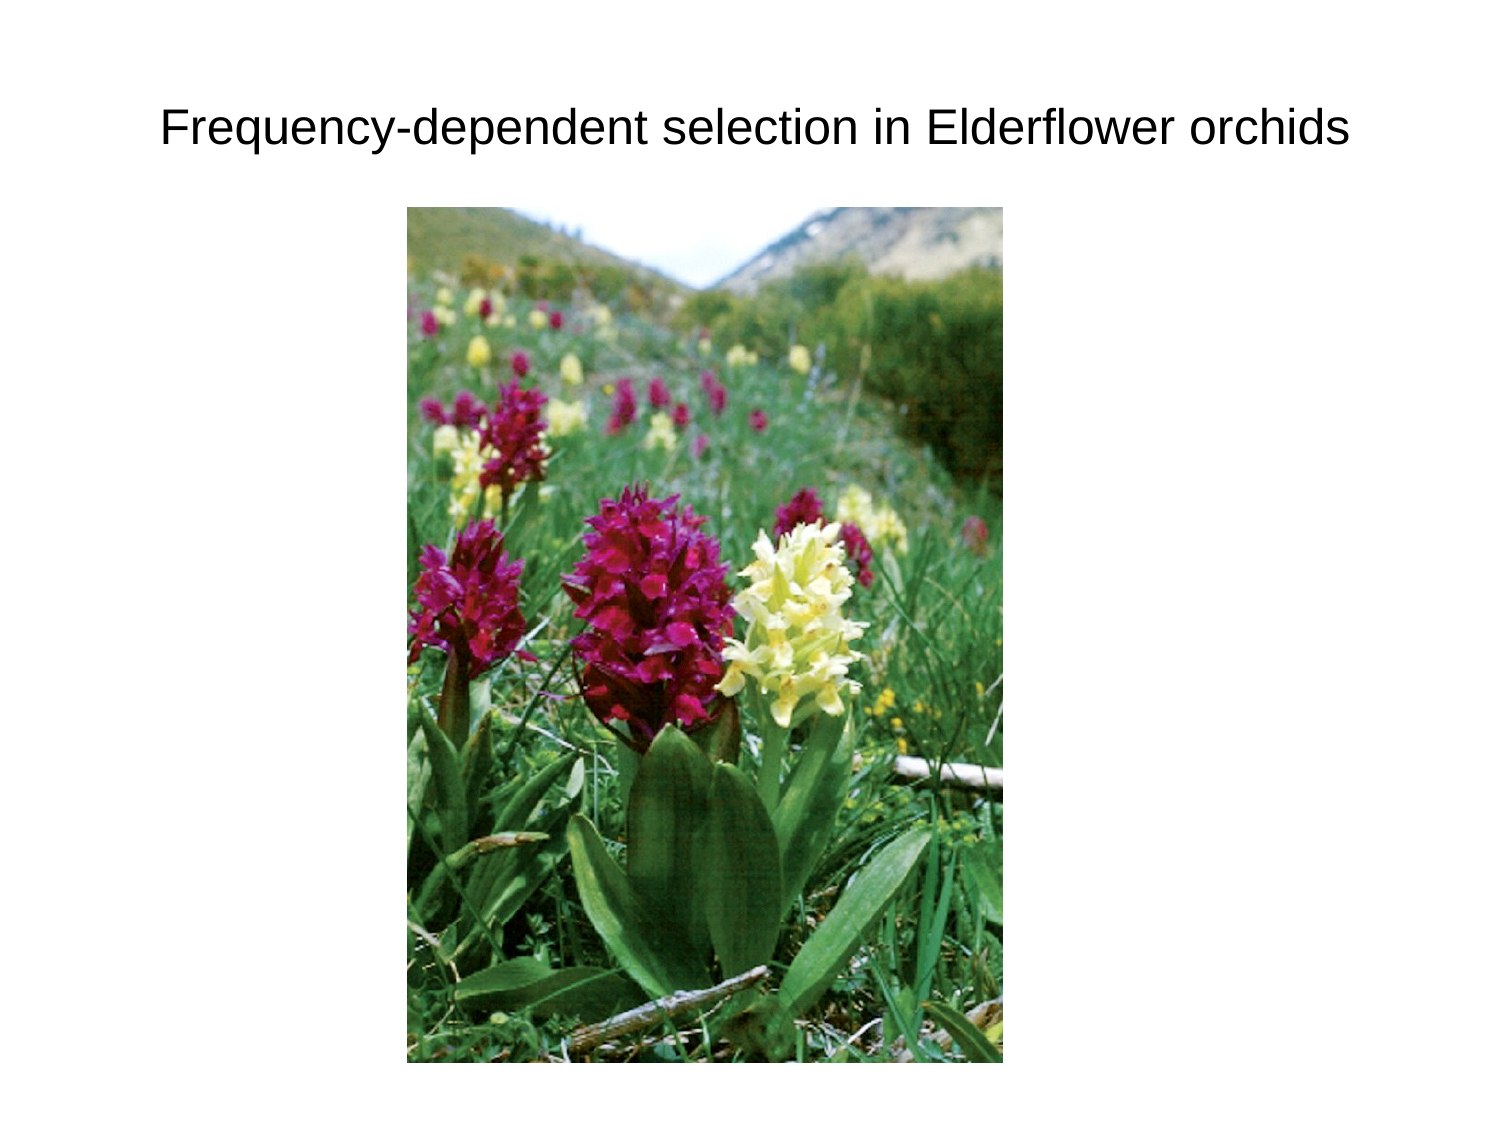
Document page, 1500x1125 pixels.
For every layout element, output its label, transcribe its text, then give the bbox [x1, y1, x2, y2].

picture [399, 199, 1010, 1063]
text_box Frequency-dependent selection in Elderflower orchids [144, 87, 1366, 163]
